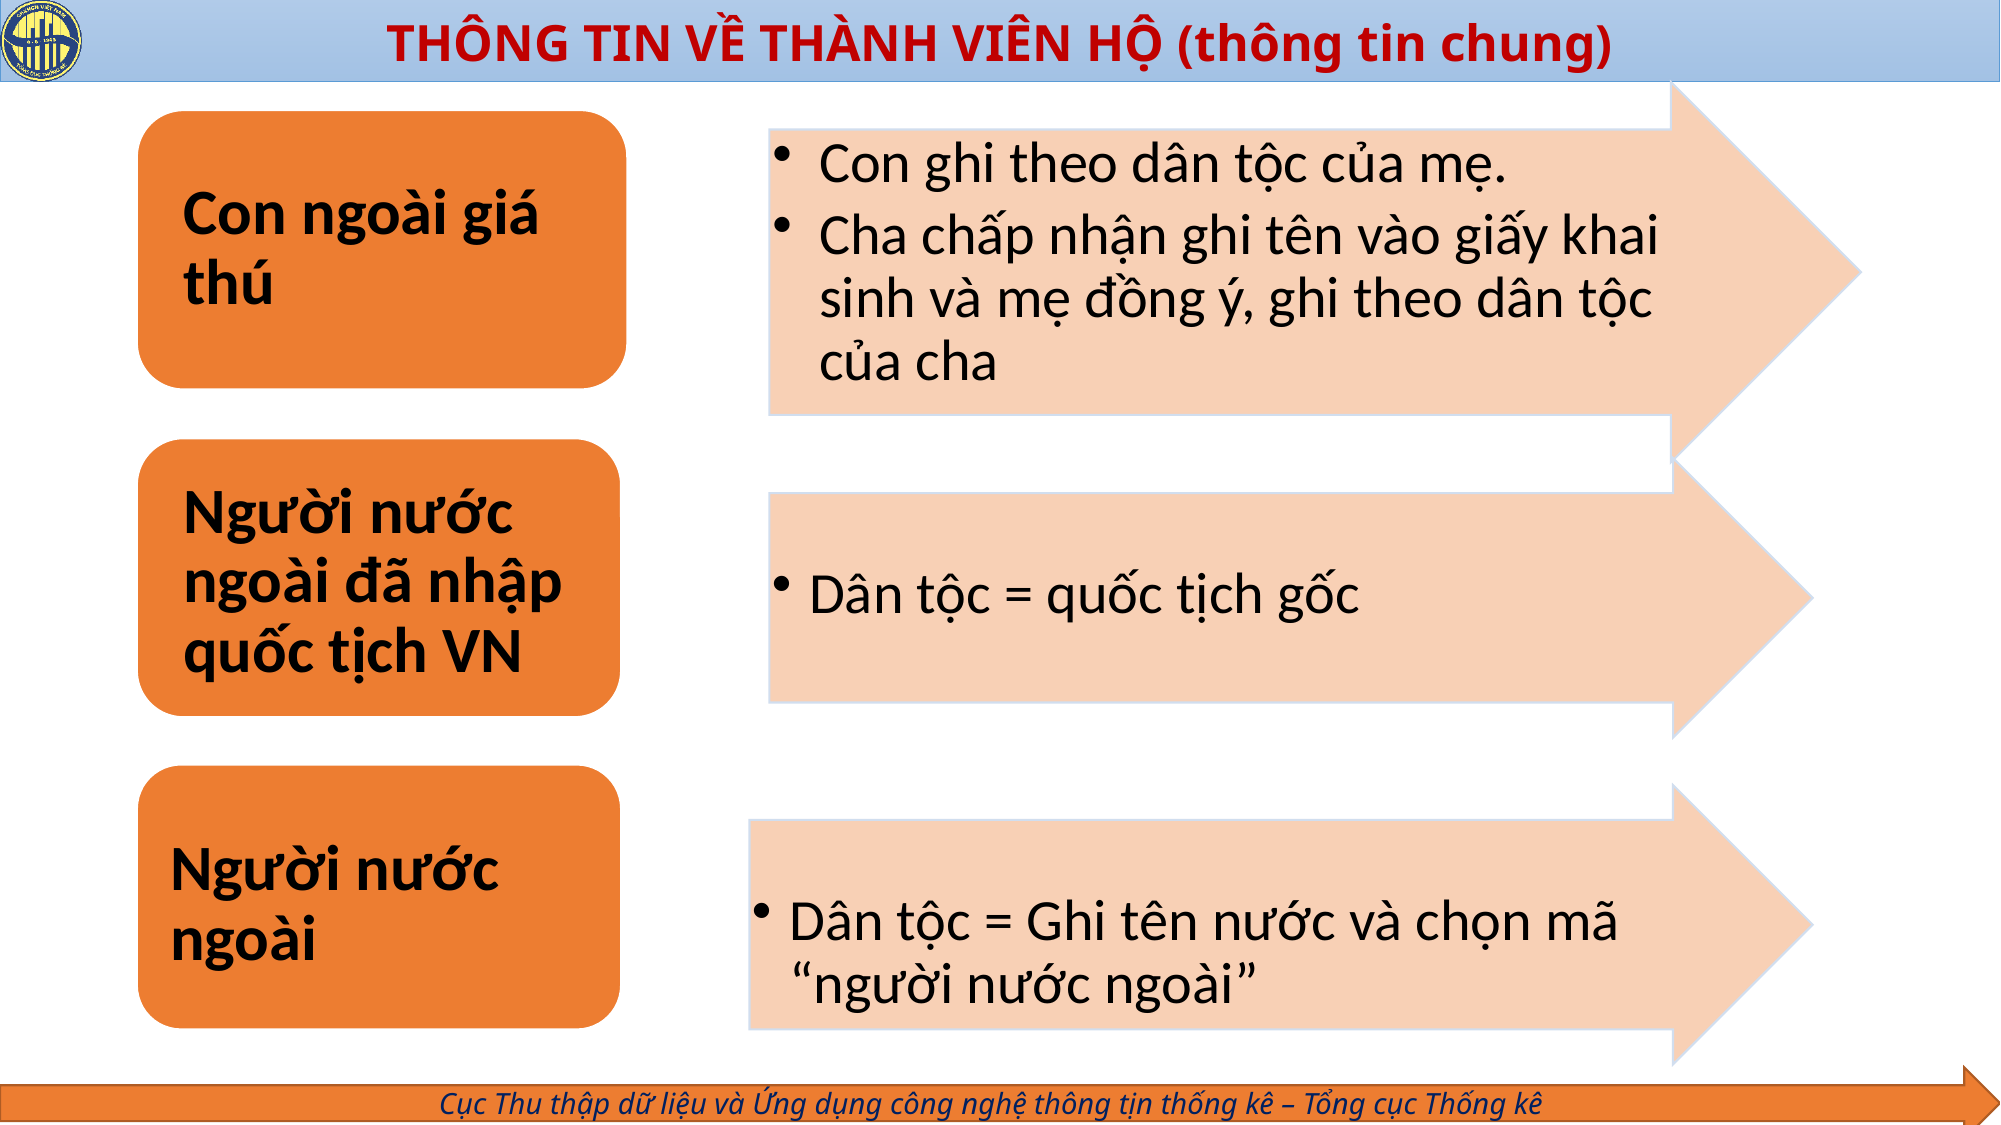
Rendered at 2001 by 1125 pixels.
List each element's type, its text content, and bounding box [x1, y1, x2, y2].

text_box THÔNG TIN VỀ THÀNH VIÊN HỘ (thông tin chung) [82, 0, 2000, 82]
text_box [136, 764, 622, 1030]
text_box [769, 458, 1813, 738]
picture [0, 0, 82, 82]
text_box Cục Thu thập dữ liệu và Ứng dụng công nghệ thông tịn thống kê – Tổng cục Thống kê [0, 1064, 2000, 1125]
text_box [749, 784, 1813, 1065]
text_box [136, 110, 628, 390]
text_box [136, 438, 622, 718]
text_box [769, 81, 1862, 463]
